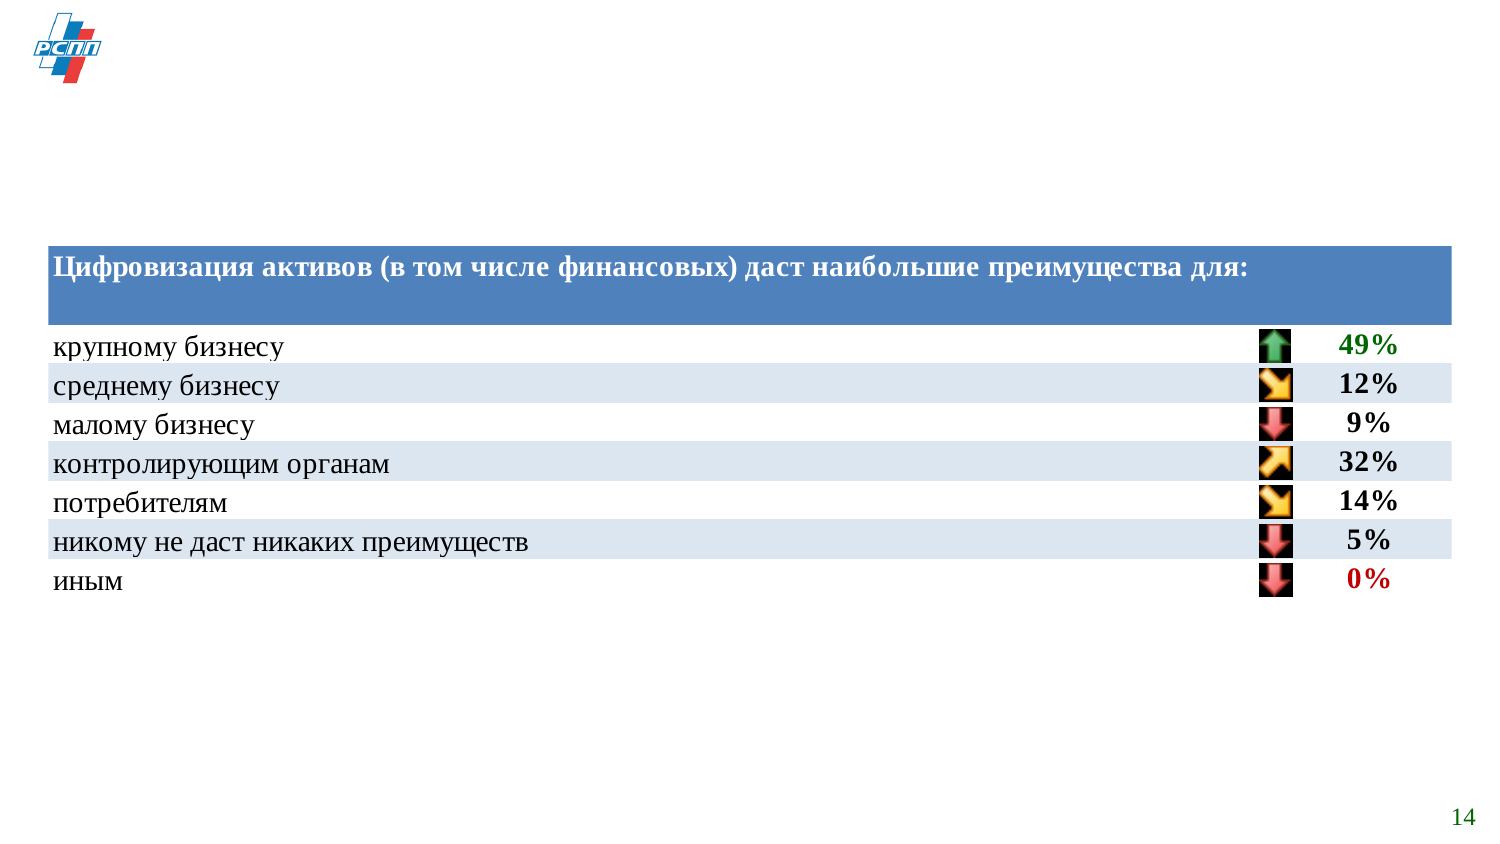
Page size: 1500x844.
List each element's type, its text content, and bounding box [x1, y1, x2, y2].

picture [0, 0, 136, 97]
slide_number 14 [1305, 792, 1491, 838]
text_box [46, 244, 1454, 599]
